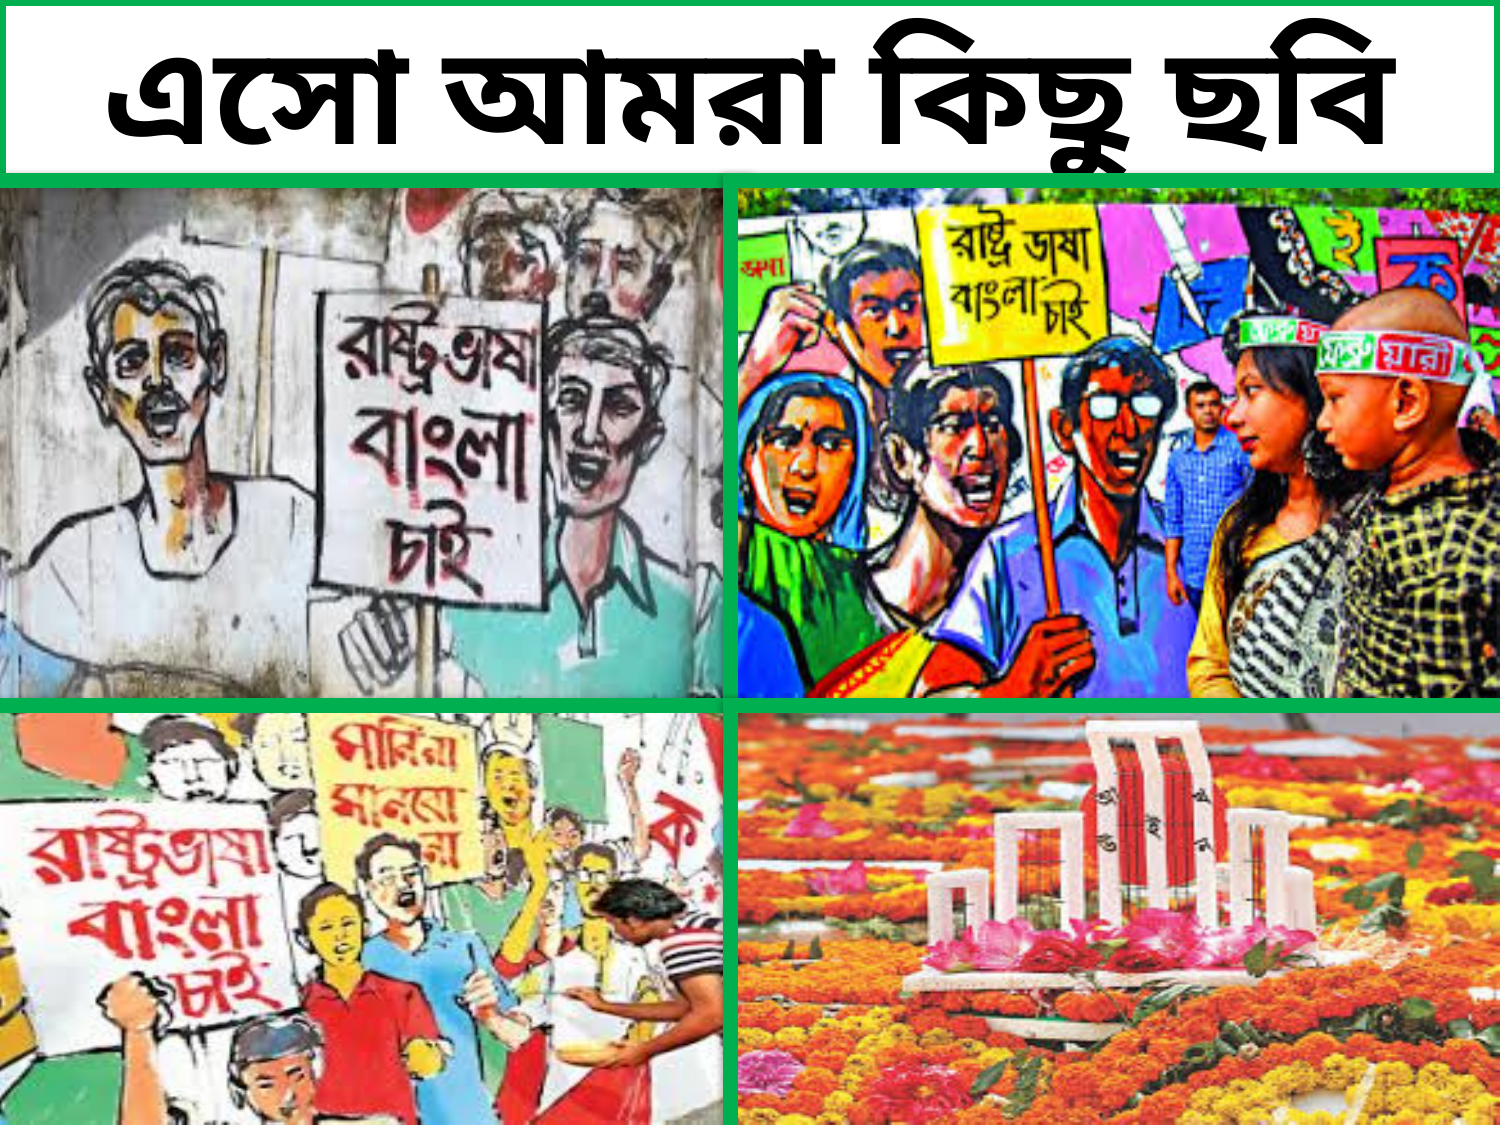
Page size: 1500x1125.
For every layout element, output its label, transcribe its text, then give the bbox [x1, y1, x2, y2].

picture [0, 712, 1500, 1125]
text_box এসো আমরা কিছু ছবি দেখি [0, 0, 1500, 170]
picture [0, 187, 1500, 701]
